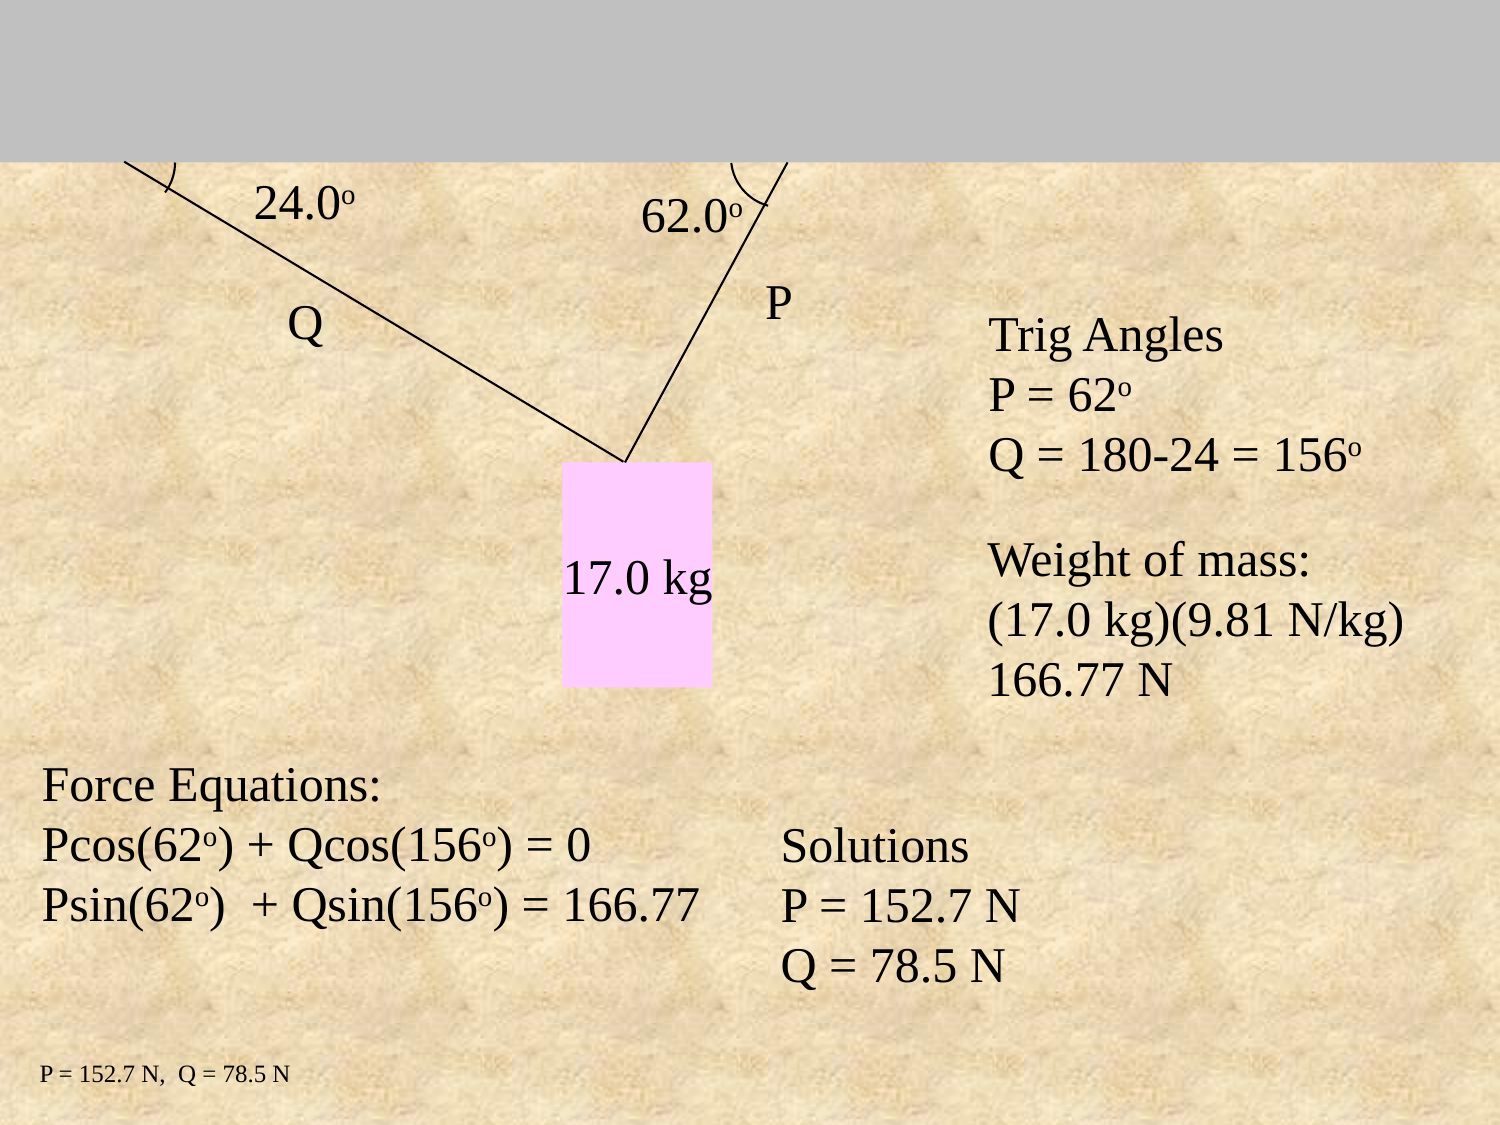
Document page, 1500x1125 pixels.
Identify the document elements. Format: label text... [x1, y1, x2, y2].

text_box [731, 157, 782, 206]
text_box P = 152.7 N, Q = 78.5 N [24, 1050, 313, 1095]
text_box 17.0 kg [562, 462, 713, 688]
text_box 62.0o [626, 174, 758, 250]
text_box P [750, 262, 808, 338]
text_box Force Equations: Pcos(62o) + Qcos(156o) = 0 Psin(62o) + Qsin(156o) = 166.77 [26, 744, 715, 939]
text_box [0, 0, 1500, 163]
text_box Solutions P = 152.7 N Q = 78.5 N [765, 805, 1036, 1000]
text_box Trig Angles P = 62o Q = 180-24 = 156o [973, 294, 1378, 489]
picture [0, 163, 1500, 1125]
text_box 24.0o [238, 162, 371, 238]
text_box Q [272, 281, 339, 357]
text_box Weight of mass: (17.0 kg)(9.81 N/kg) 166.77 N [972, 519, 1420, 714]
text_box [125, 162, 176, 193]
